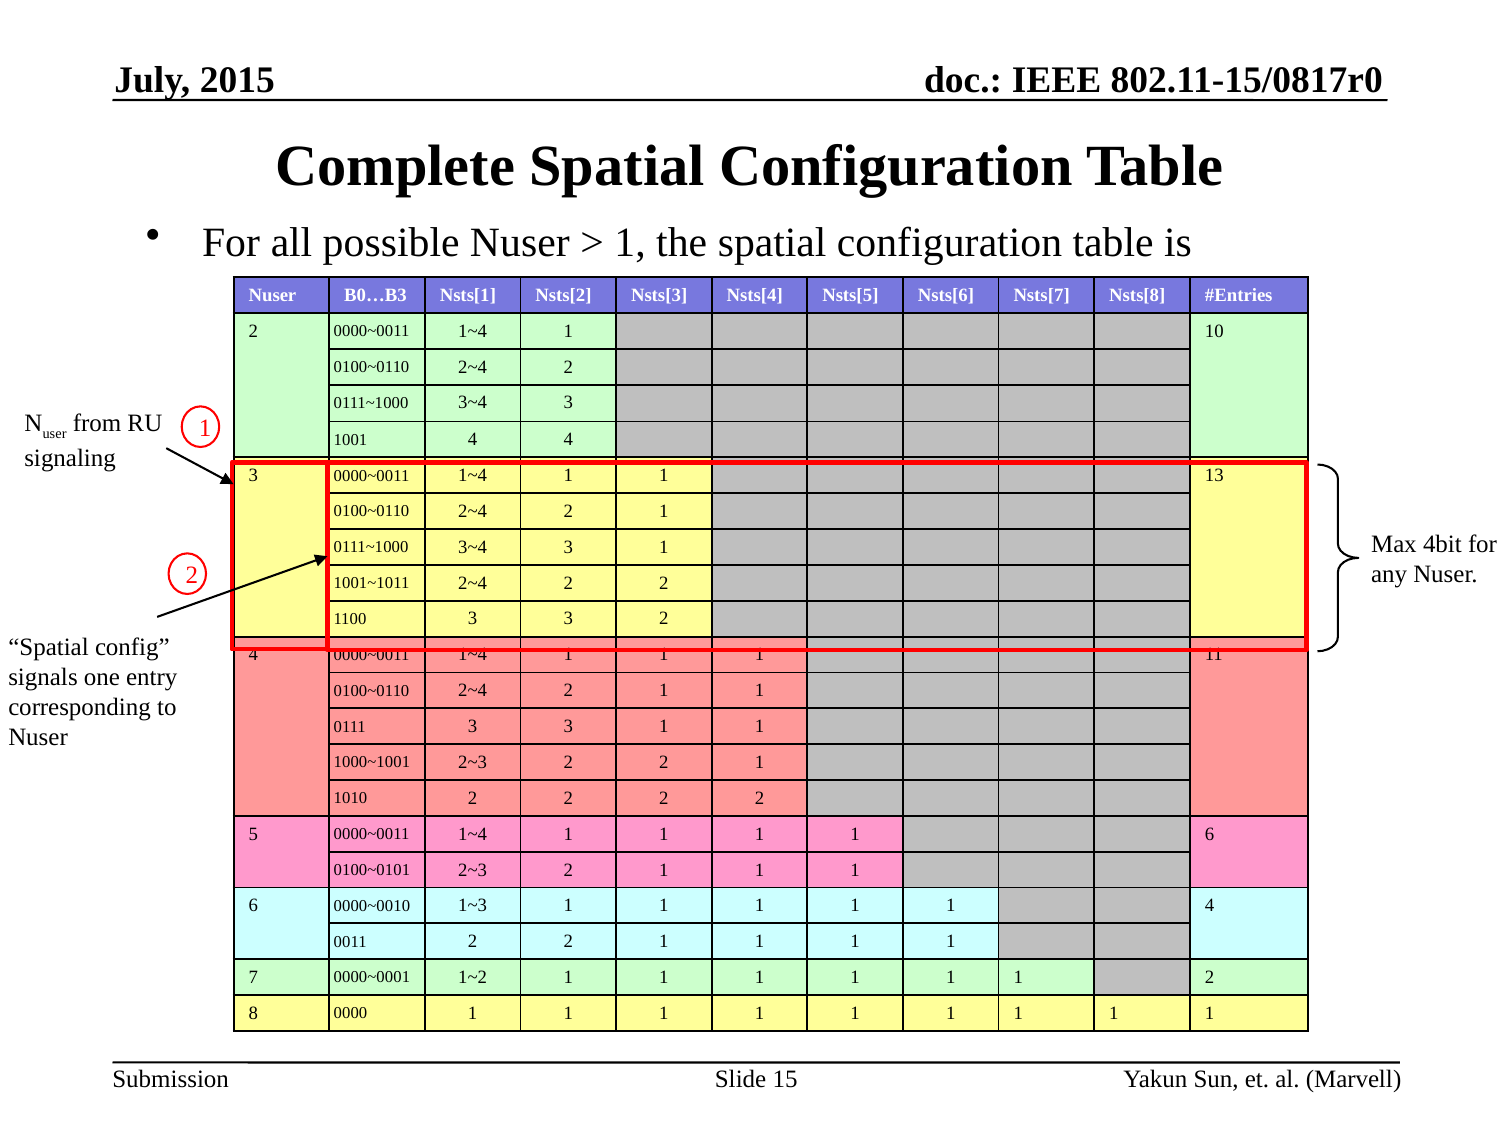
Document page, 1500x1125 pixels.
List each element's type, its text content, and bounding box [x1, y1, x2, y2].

table_cell [808, 458, 902, 462]
table_cell 1 [521, 996, 615, 1030]
table_cell 1 [713, 817, 806, 851]
table_cell 1 [808, 888, 902, 922]
table_cell 3~4 [426, 386, 520, 421]
table_cell [1095, 888, 1189, 922]
text_box “Spatial config” signals one entry corresponding to Nuser [0, 622, 229, 758]
table_cell [1095, 817, 1189, 851]
table_cell [617, 422, 711, 456]
table_cell [999, 422, 1093, 456]
table_cell [808, 350, 902, 384]
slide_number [114, 54, 281, 101]
table_header Nsts[7] [999, 278, 1093, 312]
table_cell [1095, 781, 1189, 815]
footer Yakun Sun, et. al. (Marvell) [1057, 1061, 1402, 1093]
table_cell 1 [1191, 996, 1307, 1030]
table_cell 1 [521, 888, 615, 922]
table_cell 6 [235, 888, 328, 958]
table_cell [713, 350, 806, 384]
text_box 1 [181, 406, 220, 446]
table_cell [1095, 673, 1189, 707]
table_cell 1 [617, 996, 711, 1030]
table_cell 1 [521, 817, 615, 851]
slide_number Slide 15 [712, 1061, 800, 1093]
table_cell 1 [904, 924, 998, 958]
table_cell [713, 458, 806, 462]
table_cell 0100~0110 [330, 350, 424, 384]
table_cell [1095, 386, 1189, 421]
table_cell 11 [1191, 650, 1307, 815]
table_cell [1095, 924, 1189, 958]
table_cell 1 [904, 960, 998, 994]
table_cell 3 [239, 458, 328, 462]
table_cell 0000 [330, 996, 424, 1030]
table_cell 1 [999, 996, 1093, 1030]
table_cell 2~4 [426, 673, 520, 707]
table_cell 0111~1000 [330, 386, 424, 421]
table_cell [904, 650, 998, 672]
table_cell 1 [713, 888, 806, 922]
table_cell 1 [521, 314, 615, 348]
table_cell 2 [426, 924, 520, 958]
table_cell 2 [1191, 960, 1307, 994]
table_cell [904, 350, 998, 384]
table_cell 1 [808, 817, 902, 851]
table_cell 1 [617, 458, 711, 462]
list For all possible Nuser > 1, the spatial configuration table is [130, 207, 1406, 283]
table_header B0…B3 [330, 278, 424, 312]
table_cell [1095, 350, 1189, 384]
text_box Nuser from RU signaling [9, 399, 234, 479]
table_cell 8 [235, 996, 328, 1030]
table_cell [999, 924, 1093, 958]
table_cell [999, 673, 1093, 707]
table_cell [999, 314, 1093, 348]
text_box [1317, 464, 1359, 652]
table_cell 2 [521, 924, 615, 958]
table_cell [617, 350, 711, 384]
table_cell 0011 [330, 924, 424, 958]
table_cell 2 [521, 745, 615, 779]
table_cell [904, 422, 998, 456]
table_cell 0000~0001 [330, 960, 424, 994]
table_cell [999, 745, 1093, 779]
table_cell 2 [617, 745, 711, 779]
table_cell 4 [235, 650, 328, 815]
table_cell 1 [617, 888, 711, 922]
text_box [165, 447, 234, 485]
table_cell 1 [808, 996, 902, 1030]
table_cell 0000~0011 [330, 458, 424, 462]
table_cell [808, 673, 902, 707]
table_cell 2 [521, 853, 615, 887]
table_cell [1095, 422, 1189, 456]
table_cell 1 [808, 960, 902, 994]
table_header Nuser [235, 278, 328, 312]
table_cell 1 [713, 996, 806, 1030]
table_cell 6 [1191, 817, 1307, 887]
table_cell 1000~1001 [330, 745, 424, 779]
table_cell [617, 386, 711, 421]
table_cell [904, 709, 998, 743]
table_cell [999, 709, 1093, 743]
table_cell [713, 422, 806, 456]
table_header #Entries [1191, 278, 1307, 312]
table_cell 2 [617, 781, 711, 815]
table_cell [808, 709, 902, 743]
table_cell [808, 781, 902, 815]
table_cell 3 [521, 709, 615, 743]
table_cell 3 [521, 386, 615, 421]
table_cell 2 [521, 781, 615, 815]
table_cell [999, 458, 1093, 462]
table_cell 1 [617, 709, 711, 743]
table_cell 1~4 [426, 458, 520, 462]
table_cell [1095, 745, 1189, 779]
table_header Nsts[4] [713, 278, 806, 312]
table_cell [808, 386, 902, 421]
table_cell 1 [713, 853, 806, 887]
table_cell [617, 314, 711, 348]
table_cell 1 [426, 996, 520, 1030]
table_cell 0100~0110 [330, 673, 424, 707]
table_cell 4 [521, 422, 615, 456]
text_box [156, 555, 328, 618]
table_cell [1095, 314, 1189, 348]
text_box [231, 462, 327, 555]
table_cell 4 [1191, 888, 1307, 958]
table_cell 1 [713, 745, 806, 779]
table_cell 13 [1191, 458, 1307, 462]
table_header Nsts[2] [521, 278, 615, 312]
table_cell 7 [235, 960, 328, 994]
table_cell [999, 888, 1093, 922]
table_cell 2~3 [426, 853, 520, 887]
table_cell 1 [999, 960, 1093, 994]
table_cell 1 [617, 650, 711, 672]
table_cell 1 [904, 996, 998, 1030]
table_cell [713, 386, 806, 421]
table_cell [1095, 650, 1189, 672]
table_cell 1 [521, 960, 615, 994]
table_cell [904, 314, 998, 348]
table_cell 2~3 [426, 745, 520, 779]
table_cell 2 [426, 781, 520, 815]
table_cell 1 [808, 924, 902, 958]
table_cell 1 [713, 709, 806, 743]
table_header Nsts[8] [1095, 278, 1189, 312]
table_cell [1095, 853, 1189, 887]
table_cell 1 [713, 673, 806, 707]
table_cell 1001 [330, 422, 424, 456]
text_box Max 4bit for any Nuser. [1356, 520, 1500, 595]
table_cell 2 [521, 350, 615, 384]
table_cell 1~4 [426, 817, 520, 851]
table_cell 1 [1095, 996, 1189, 1030]
table_cell 1 [713, 924, 806, 958]
table_cell 1~3 [426, 888, 520, 922]
table_cell 1 [713, 650, 806, 672]
table_cell [999, 853, 1093, 887]
table_cell 1 [713, 960, 806, 994]
table_cell 2 [235, 314, 328, 456]
table_cell [1095, 458, 1189, 462]
table_cell 2 [713, 781, 806, 815]
table_cell [999, 350, 1093, 384]
table_cell [904, 853, 998, 887]
table_cell 1~4 [426, 314, 520, 348]
table_cell [904, 817, 998, 851]
table_cell [904, 781, 998, 815]
table_cell [999, 817, 1093, 851]
table_cell 1~4 [426, 650, 520, 672]
table_cell 0100~0101 [330, 853, 424, 887]
table_cell 10 [1191, 314, 1307, 456]
table_cell [1095, 709, 1189, 743]
table_cell 1 [617, 817, 711, 851]
table_cell 1010 [330, 781, 424, 815]
table_cell [904, 458, 998, 462]
table_header Nsts[6] [904, 278, 998, 312]
table_cell 1~2 [426, 960, 520, 994]
table_cell 1 [617, 853, 711, 887]
table_header Nsts[3] [617, 278, 711, 312]
table_cell 0000~0010 [330, 888, 424, 922]
table_cell 1 [808, 853, 902, 887]
table_cell 0111 [330, 709, 424, 743]
table_cell [808, 422, 902, 456]
table_cell 1 [617, 960, 711, 994]
text_box [327, 462, 1307, 650]
table_cell [999, 781, 1093, 815]
table_cell [904, 745, 998, 779]
table_cell 4 [426, 422, 520, 456]
table_cell [904, 386, 998, 421]
table_cell 1 [521, 650, 615, 672]
table_cell [808, 314, 902, 348]
table_cell 2 [521, 673, 615, 707]
table_header Nsts[5] [808, 278, 902, 312]
table_cell 1 [904, 888, 998, 922]
table_cell 0000~0011 [330, 650, 424, 672]
table_cell 5 [235, 817, 328, 887]
table_cell 1 [617, 673, 711, 707]
table_cell 2~4 [426, 350, 520, 384]
table_cell [999, 650, 1093, 672]
title Complete Spatial Configuration Table [112, 112, 1388, 213]
table_cell [999, 386, 1093, 421]
table_header Nsts[1] [426, 278, 520, 312]
table_cell 0000~0011 [330, 314, 424, 348]
table_cell [1095, 960, 1189, 994]
text_box [231, 625, 327, 650]
table_cell 1 [521, 458, 615, 462]
table_cell 1 [617, 924, 711, 958]
table_cell [808, 745, 902, 779]
table_cell [808, 650, 902, 672]
table_cell [904, 673, 998, 707]
table_cell 3 [426, 709, 520, 743]
table_cell 0000~0011 [330, 817, 424, 851]
table_cell [713, 314, 806, 348]
